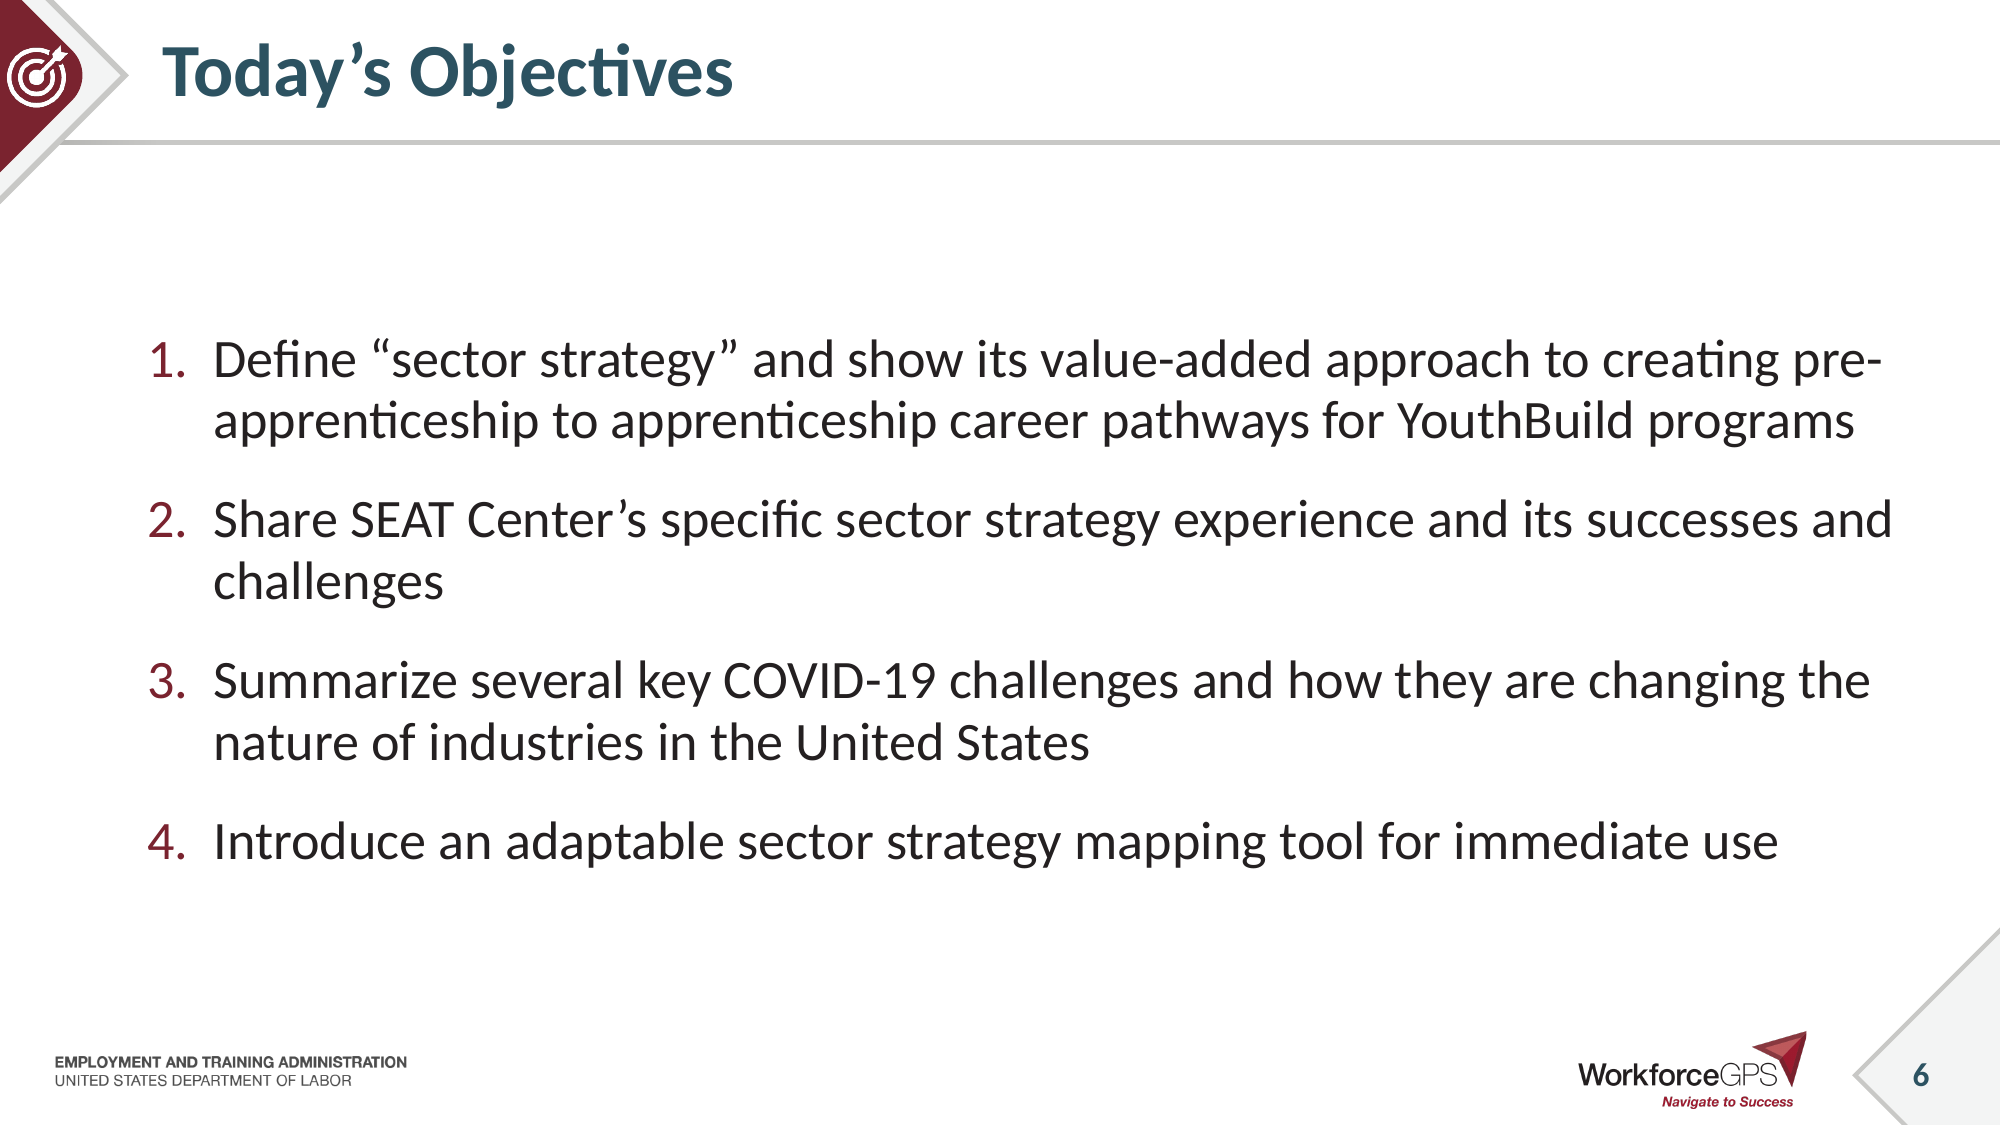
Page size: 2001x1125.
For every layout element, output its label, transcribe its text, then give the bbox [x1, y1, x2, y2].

picture [0, 38, 75, 114]
list Define “sector strategy” and show its value-added approach to creating pre-apprenticeship to apprenticeship career pathways for YouthBuild programs Share SEAT Center’s specific sector strategy experience and its successes and challenges Summarize several key COVID-19 challenges and how they are changing the nature of industries in the United States Introduce an adaptable sector strategy mapping tool for immediate use [132, 186, 1950, 1014]
table_header RELATED FIELD [47, 1049, 420, 1095]
title Today’s Objectives [132, 7, 1950, 137]
slide_number 6 [1867, 1042, 1975, 1103]
